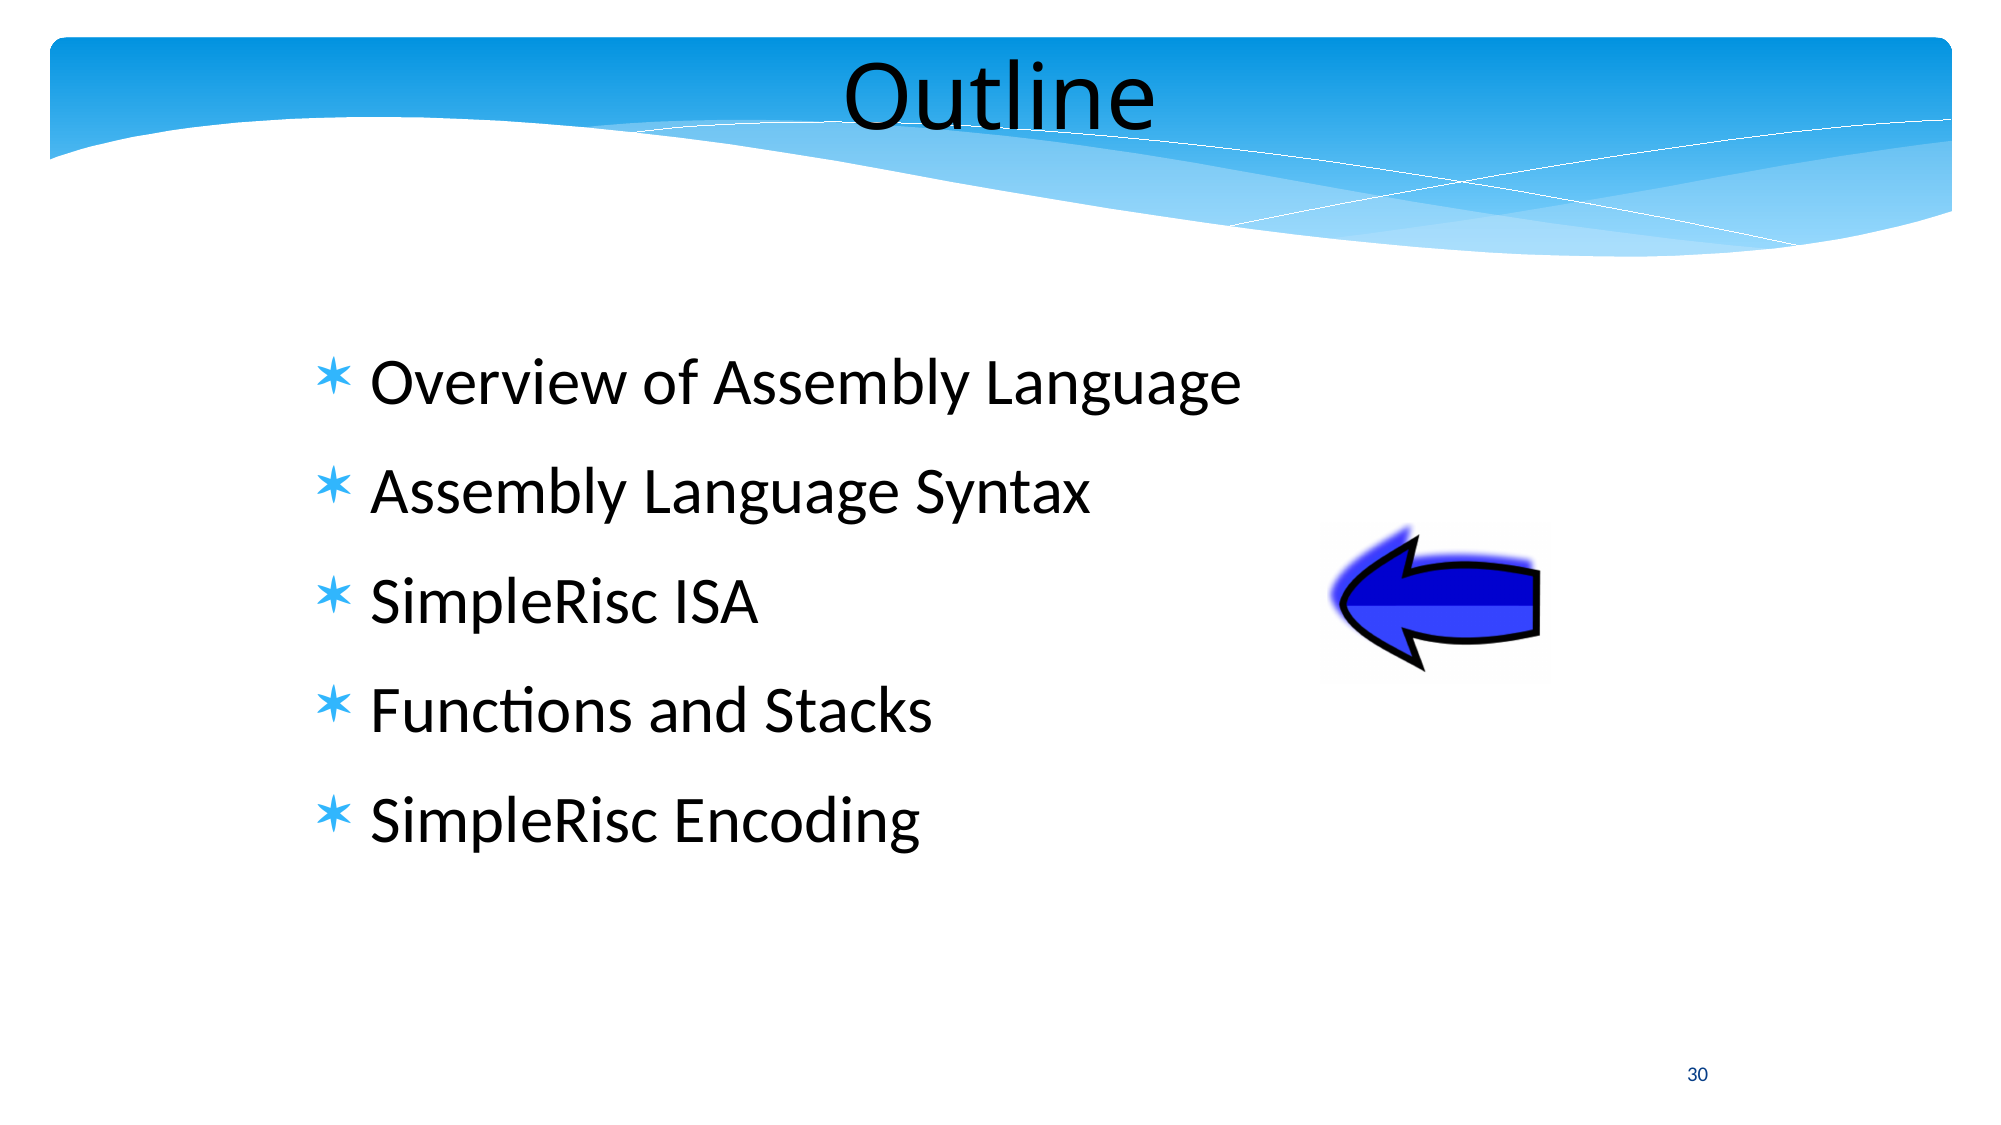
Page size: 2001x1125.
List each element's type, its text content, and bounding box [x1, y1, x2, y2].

list Overview of Assembly Language Assembly Language Syntax SimpleRisc ISA Functions and Stacks SimpleRisc Encoding [300, 337, 1700, 923]
picture [1320, 522, 1551, 684]
slide_number 30 [1651, 1042, 1744, 1103]
title Outline [287, 0, 1713, 187]
